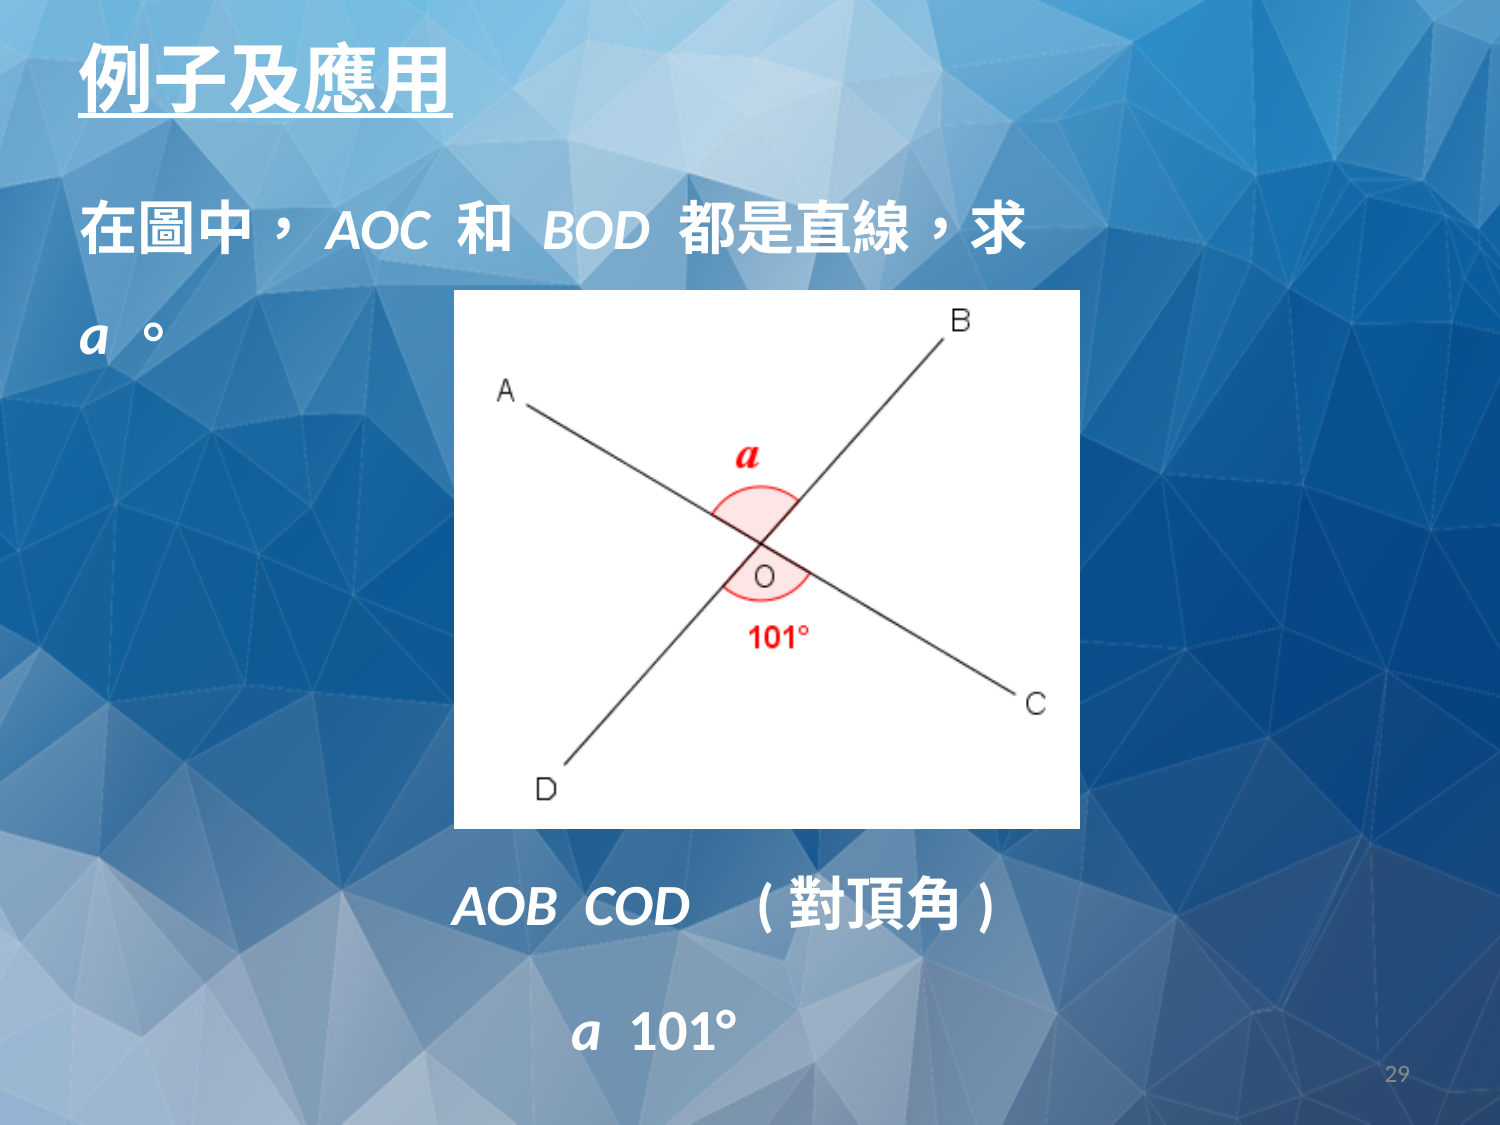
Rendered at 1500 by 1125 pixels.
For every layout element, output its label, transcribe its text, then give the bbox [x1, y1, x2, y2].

picture [0, 0, 1500, 1125]
text_box 在圖中，AOC 和 BOD 都是直線，求 a。 [64, 148, 1058, 374]
slide_number 29 [1074, 1042, 1425, 1103]
title 例子及應用 [34, 0, 497, 154]
